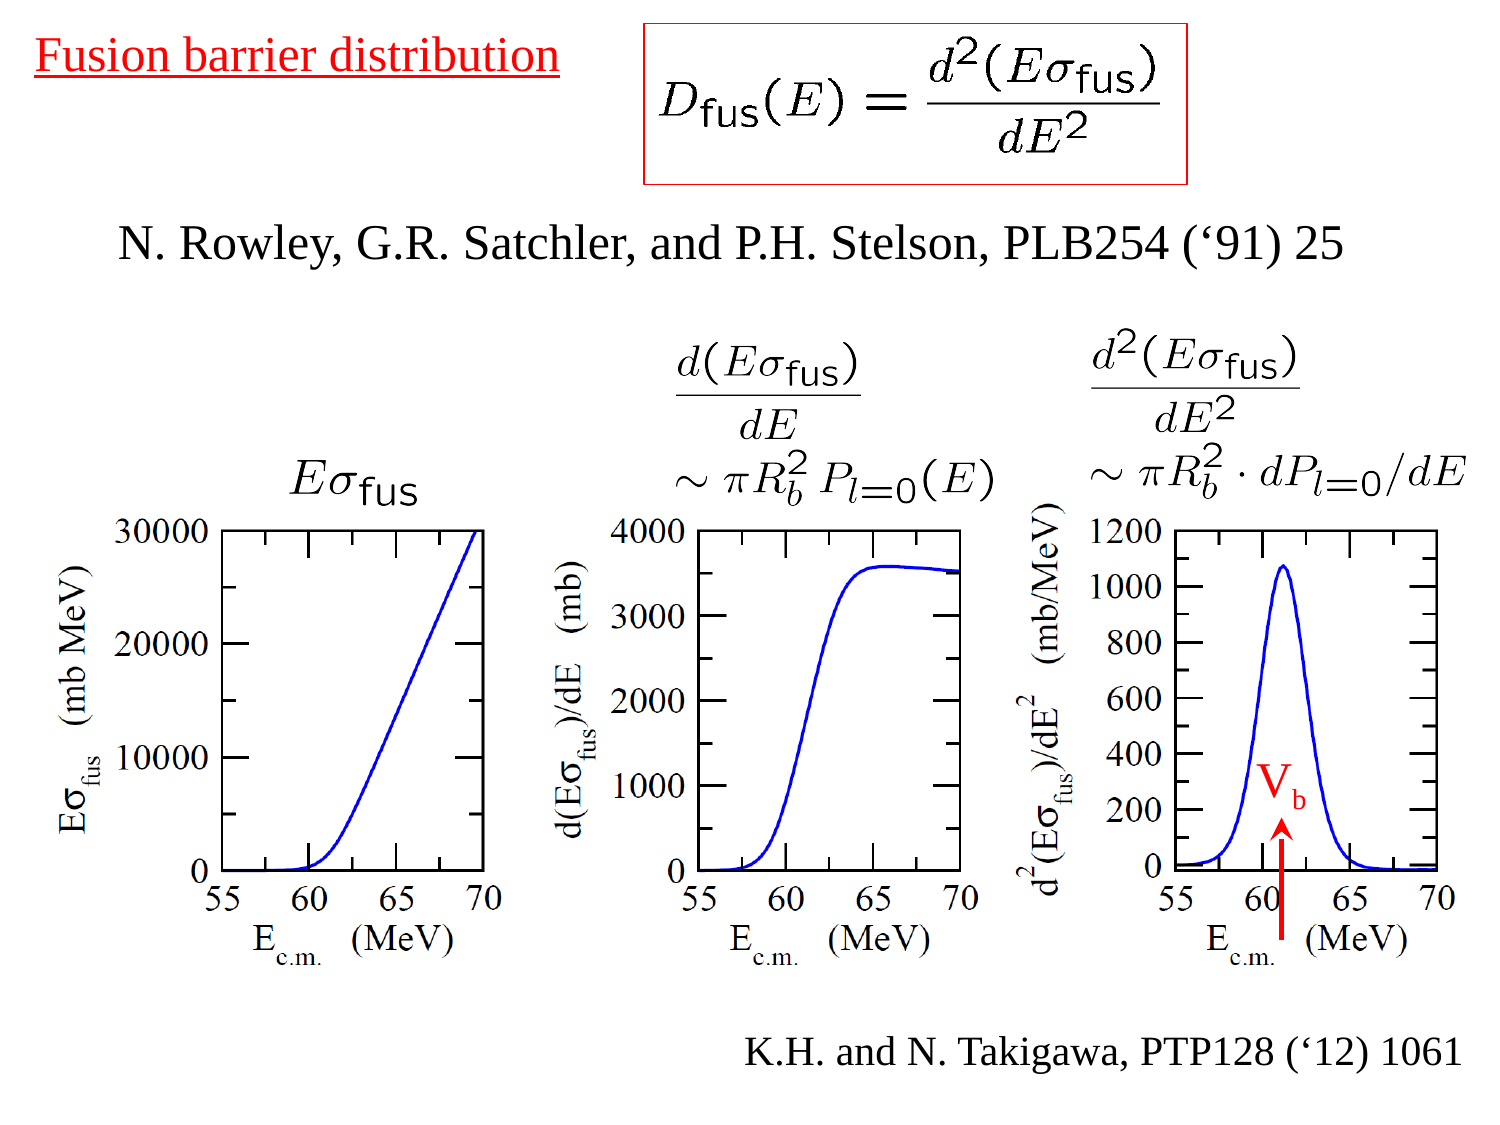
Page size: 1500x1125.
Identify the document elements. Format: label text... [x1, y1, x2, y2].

text_box Fusion barrier distribution [19, 14, 576, 90]
picture [35, 328, 1466, 982]
picture [656, 33, 1162, 155]
text_box K.H. and N. Takigawa, PTP128 (‘12) 1061 [729, 1016, 1480, 1082]
text_box [642, 22, 1189, 187]
text_box N. Rowley, G.R. Satchler, and P.H. Stelson, PLB254 (‘91) 25 [103, 201, 1360, 277]
